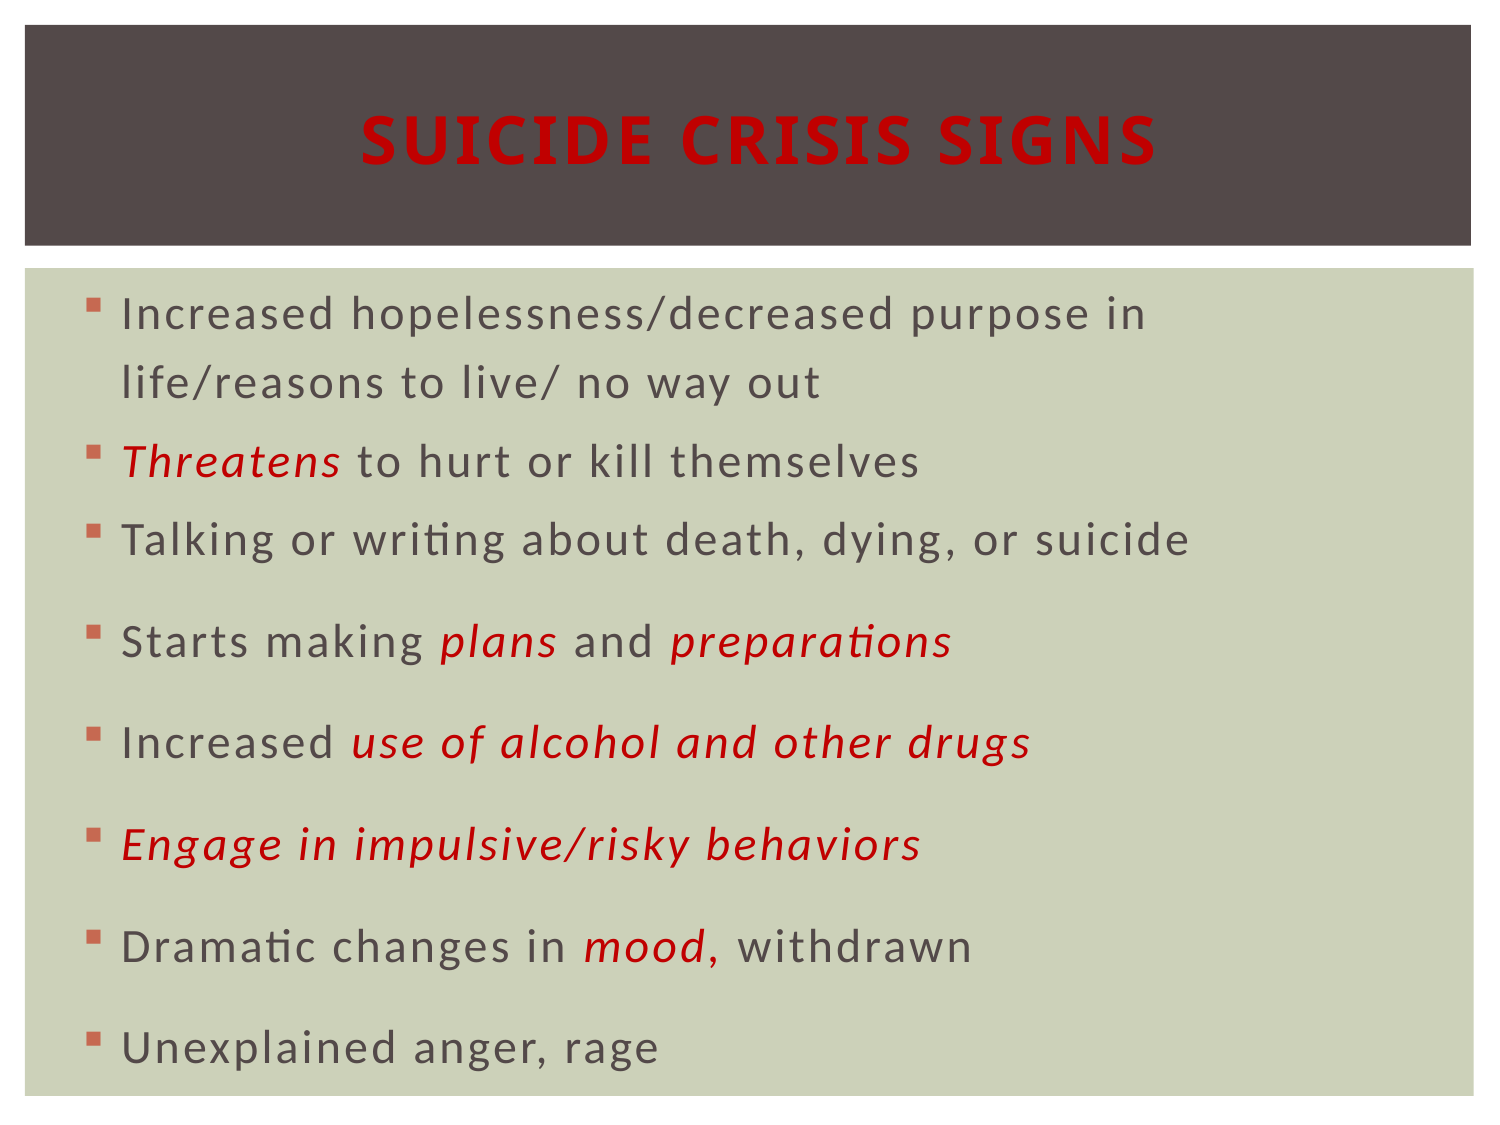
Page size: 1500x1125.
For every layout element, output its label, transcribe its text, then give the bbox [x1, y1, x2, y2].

title Suicide Crisis Signs [102, 75, 1415, 200]
list Increased hopelessness/decreased purpose in life/reasons to live/ no way out Threatens to hurt or kill themselves Talking or writing about death, dying, or suicide Starts making plans and preparations Increased use of alcohol and other drugs Engage in impulsive/risky behaviors Dramatic changes in mood, withdrawn Unexplained anger, rage Agitation, difficulties sleeping, or sleeping all the time [59, 262, 1393, 1125]
